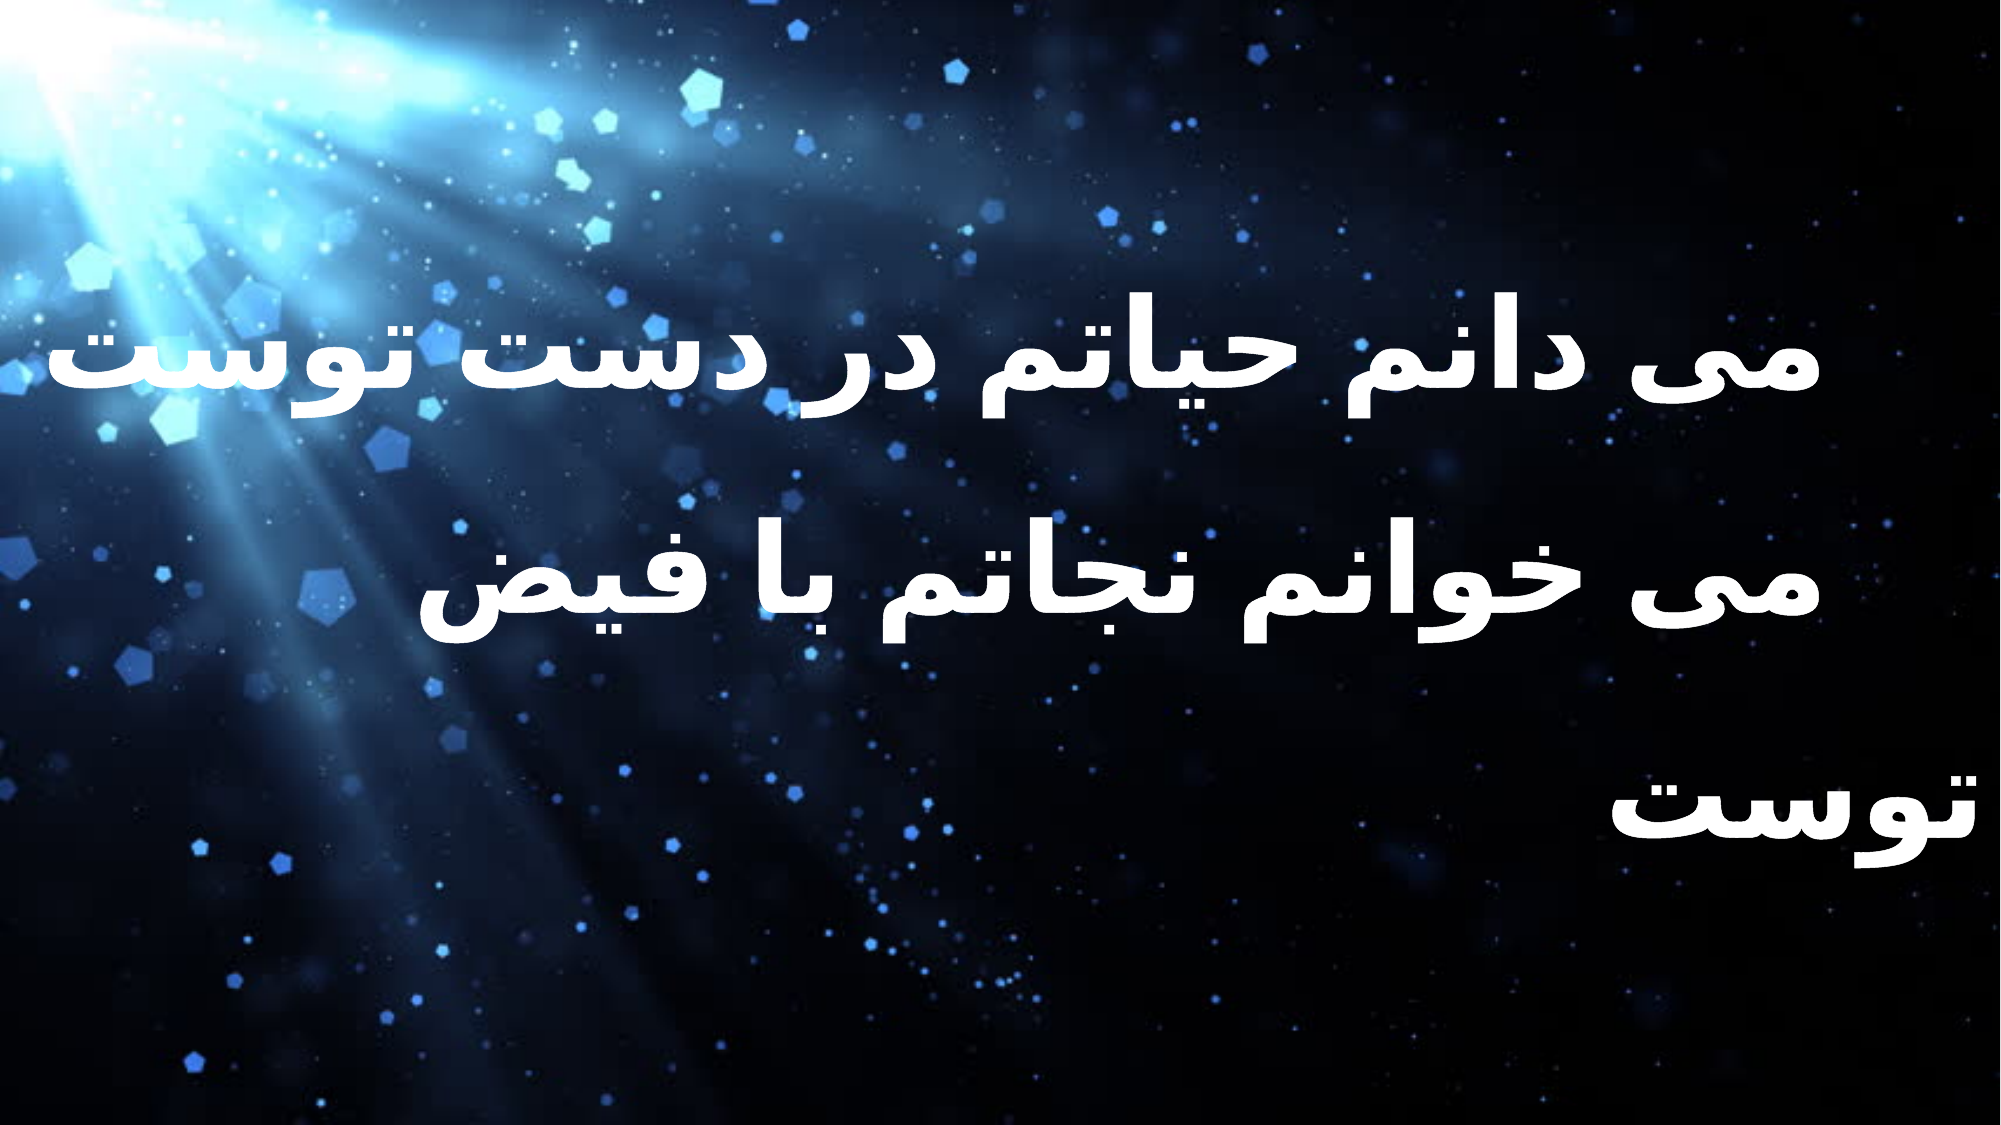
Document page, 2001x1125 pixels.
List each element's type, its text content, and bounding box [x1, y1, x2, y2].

text_box می دانم حیاتم در دست توست می خوانم نجاتم با فیض توست [0, 0, 2000, 870]
picture [0, 0, 2001, 1125]
